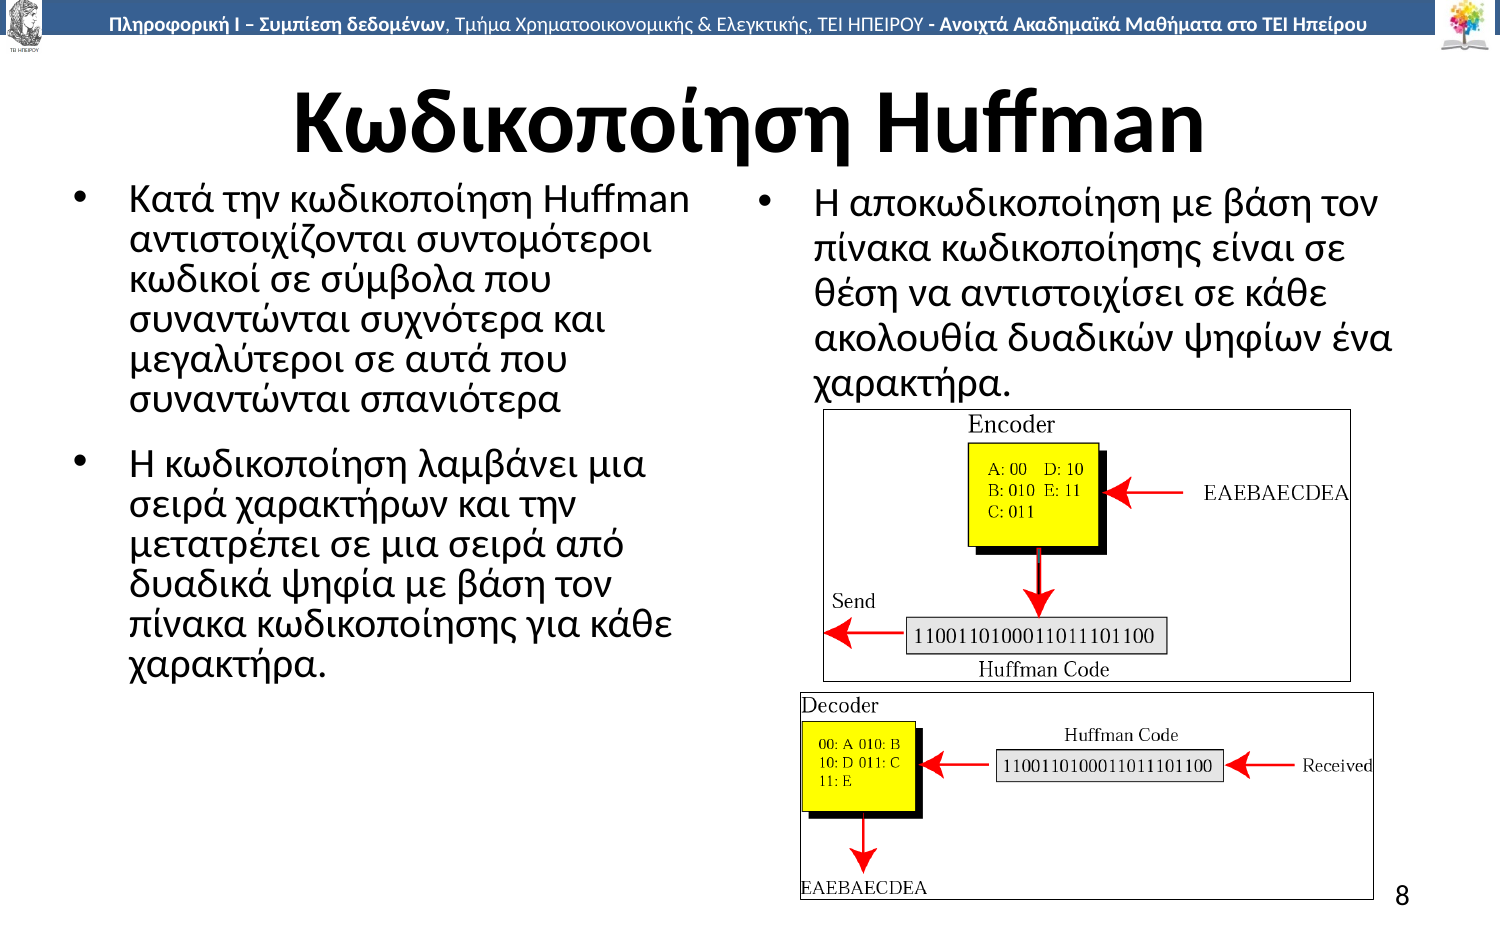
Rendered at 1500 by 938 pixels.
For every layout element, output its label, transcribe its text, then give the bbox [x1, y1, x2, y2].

picture [800, 691, 1374, 899]
picture [823, 409, 1351, 682]
list Κατά την κωδικοποίηση Huffman αντιστοιχίζονται συντομότεροι κωδικοί σε σύμβολα που συναντώνται συχνότερα και μεγαλύτεροι σε αυτά που συναντώνται σπανιότερα Η κωδικοποίηση λαμβάνει μια σειρά χαρακτήρων και την μετατρέπει σε μια σειρά από δυαδικά ψηφία με βάση τον πίνακα κωδικοποίησης για κάθε χαρακτήρα. [57, 173, 742, 938]
picture [6, 0, 42, 54]
title Κωδικοποίηση Huffman [53, 37, 1447, 194]
slide_number 8 [1074, 868, 1425, 919]
text_box Η αποκωδικοποίηση με βάση τον πίνακα κωδικοποίησης είναι σε θέση να αντιστοιχίσει σε κάθε ακολουθία δυαδικών ψηφίων ένα χαρακτήρα. [742, 172, 1431, 938]
picture [1435, 0, 1495, 52]
